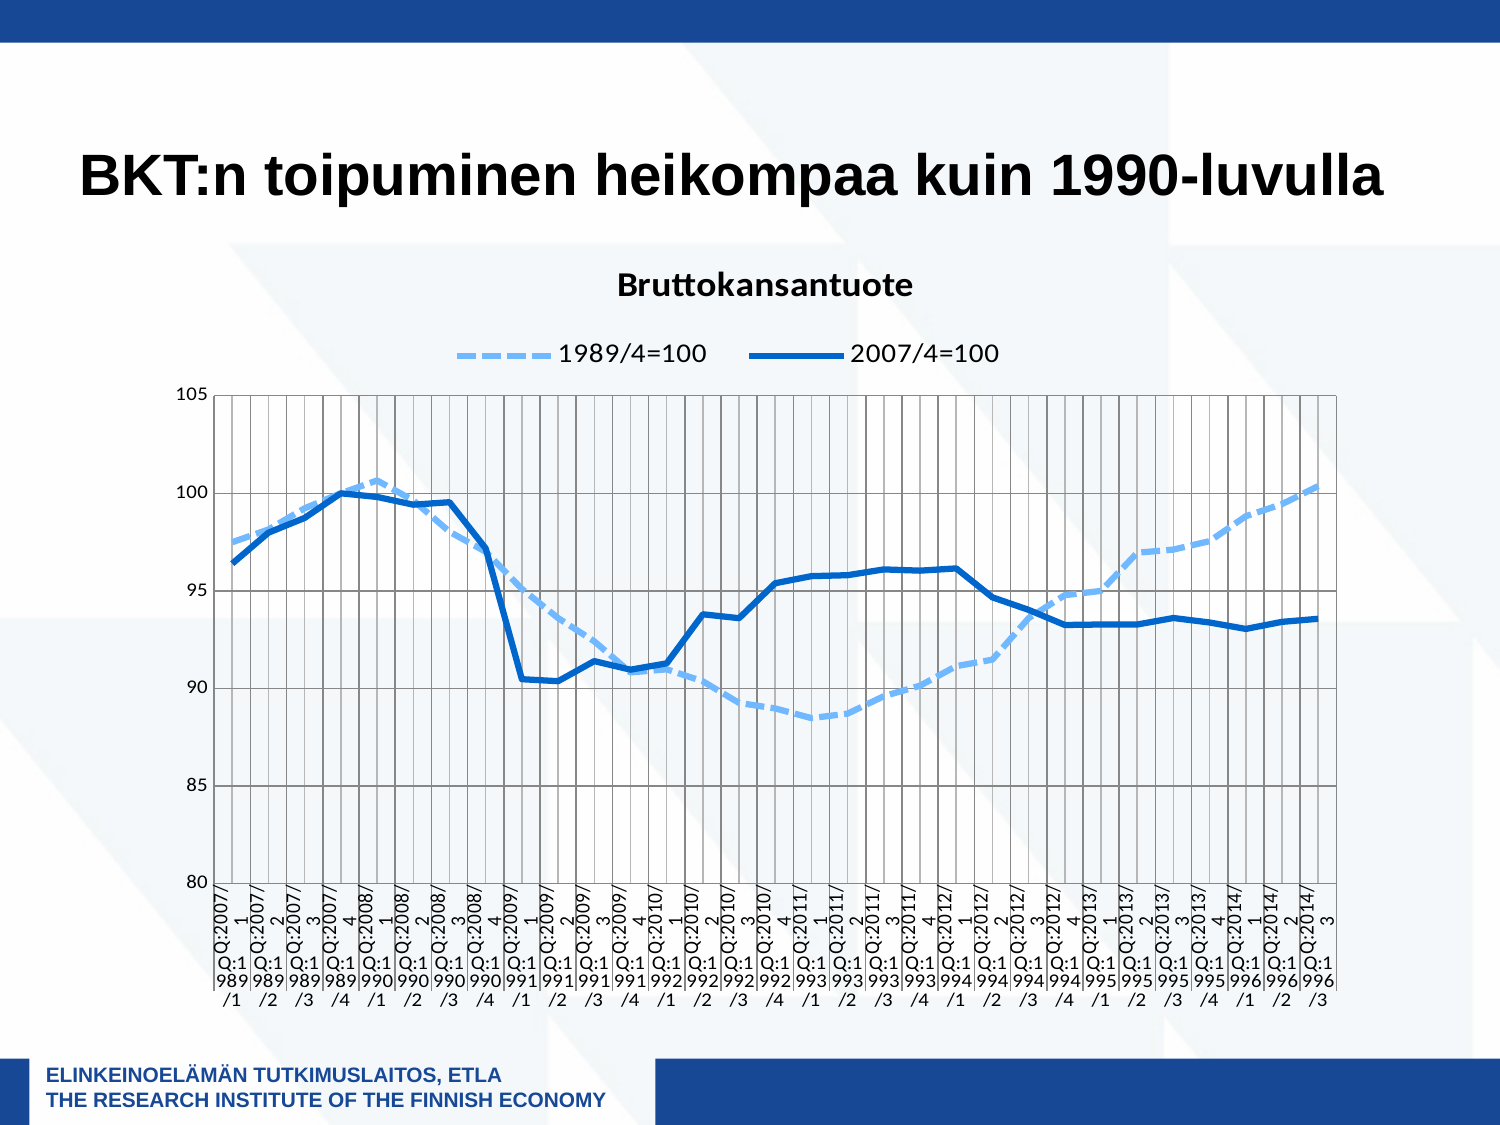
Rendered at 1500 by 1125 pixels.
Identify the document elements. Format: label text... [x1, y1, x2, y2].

chart [76, 231, 1424, 1012]
title BKT:n toipuminen heikompaa kuin 1990-luvulla [64, 78, 1459, 266]
picture [0, 43, 1500, 1125]
